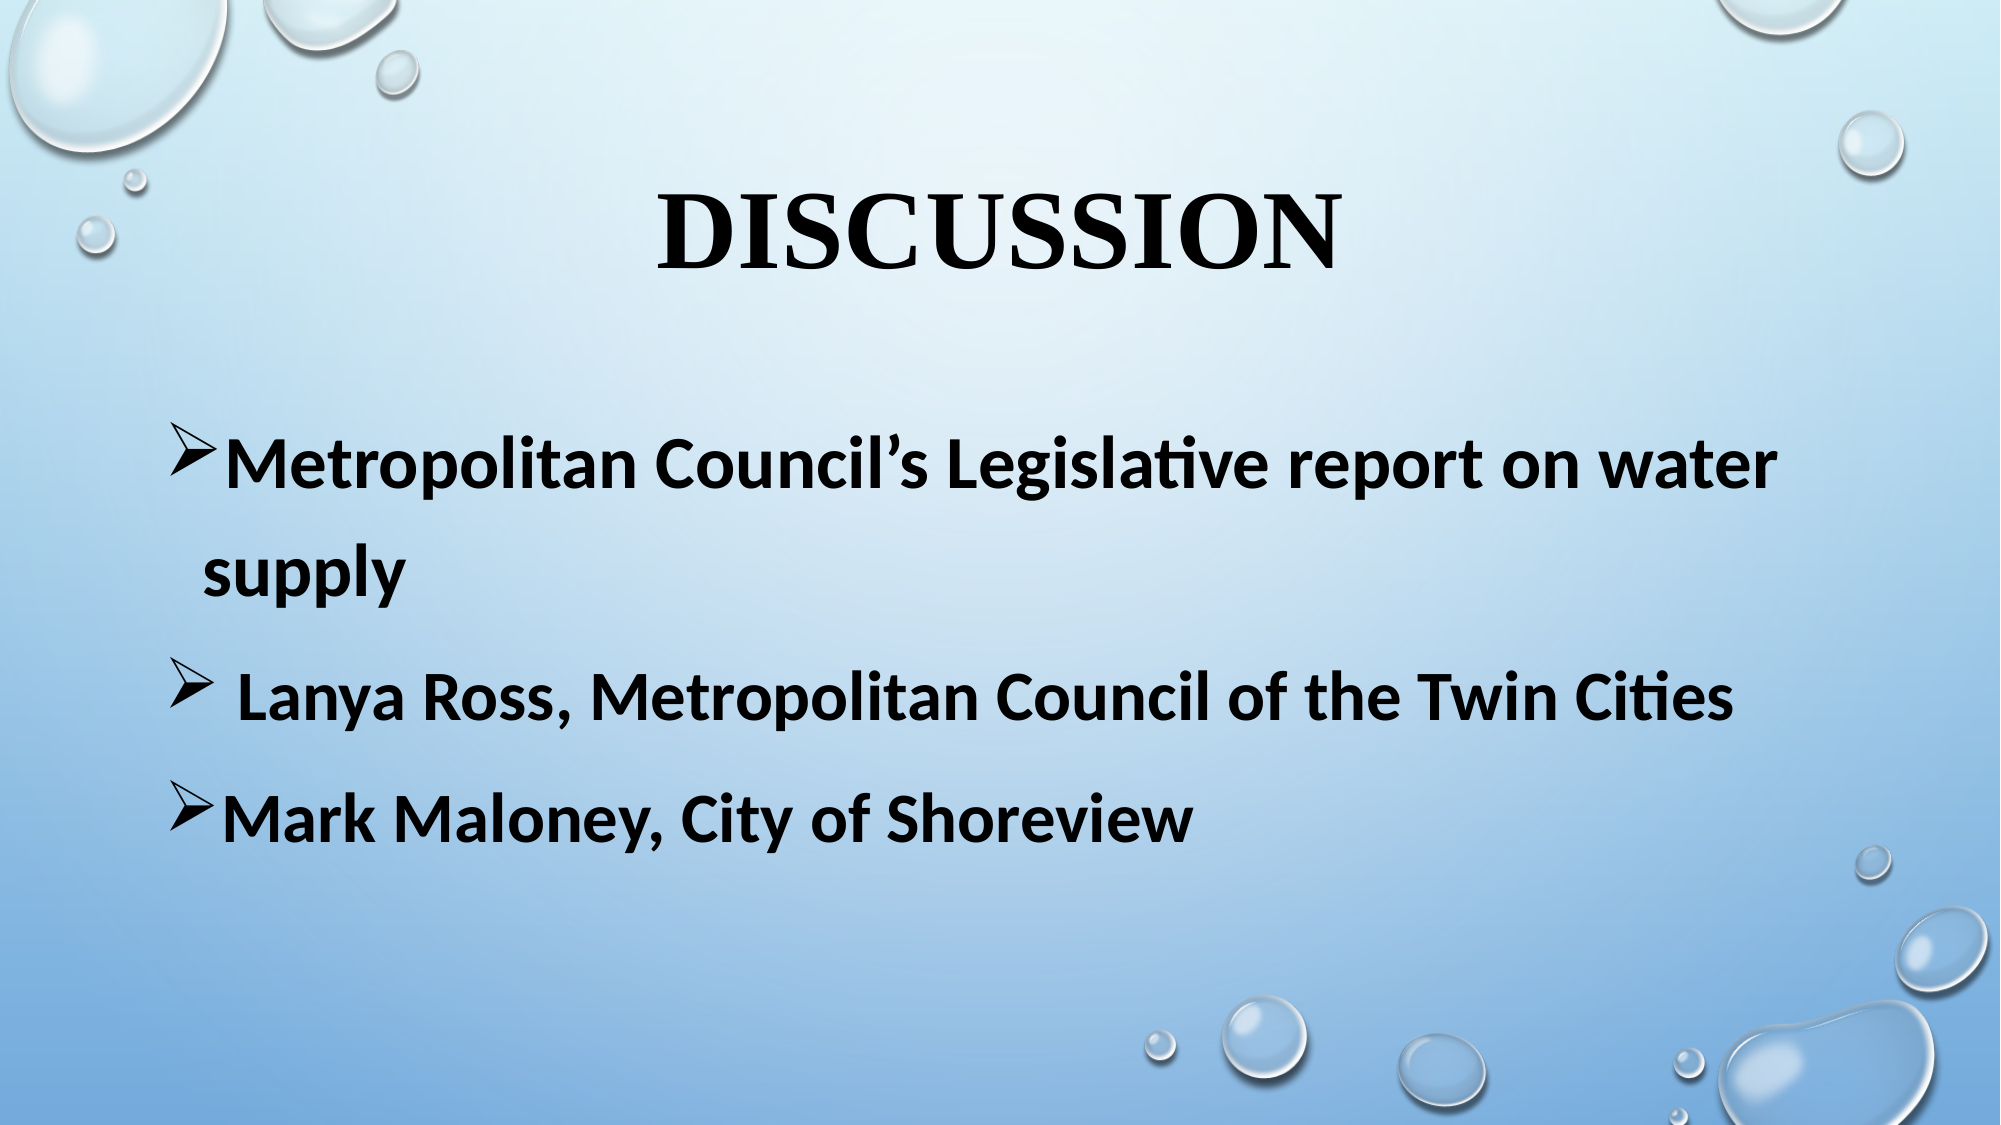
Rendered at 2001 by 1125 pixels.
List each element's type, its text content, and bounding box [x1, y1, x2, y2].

title discussion [149, 101, 1851, 364]
list Metropolitan Council’s Legislative report on water supply Lanya Ross, Metropolitan Council of the Twin Cities Mark Maloney, City of Shoreview [149, 388, 1850, 950]
picture [0, 0, 2000, 1125]
